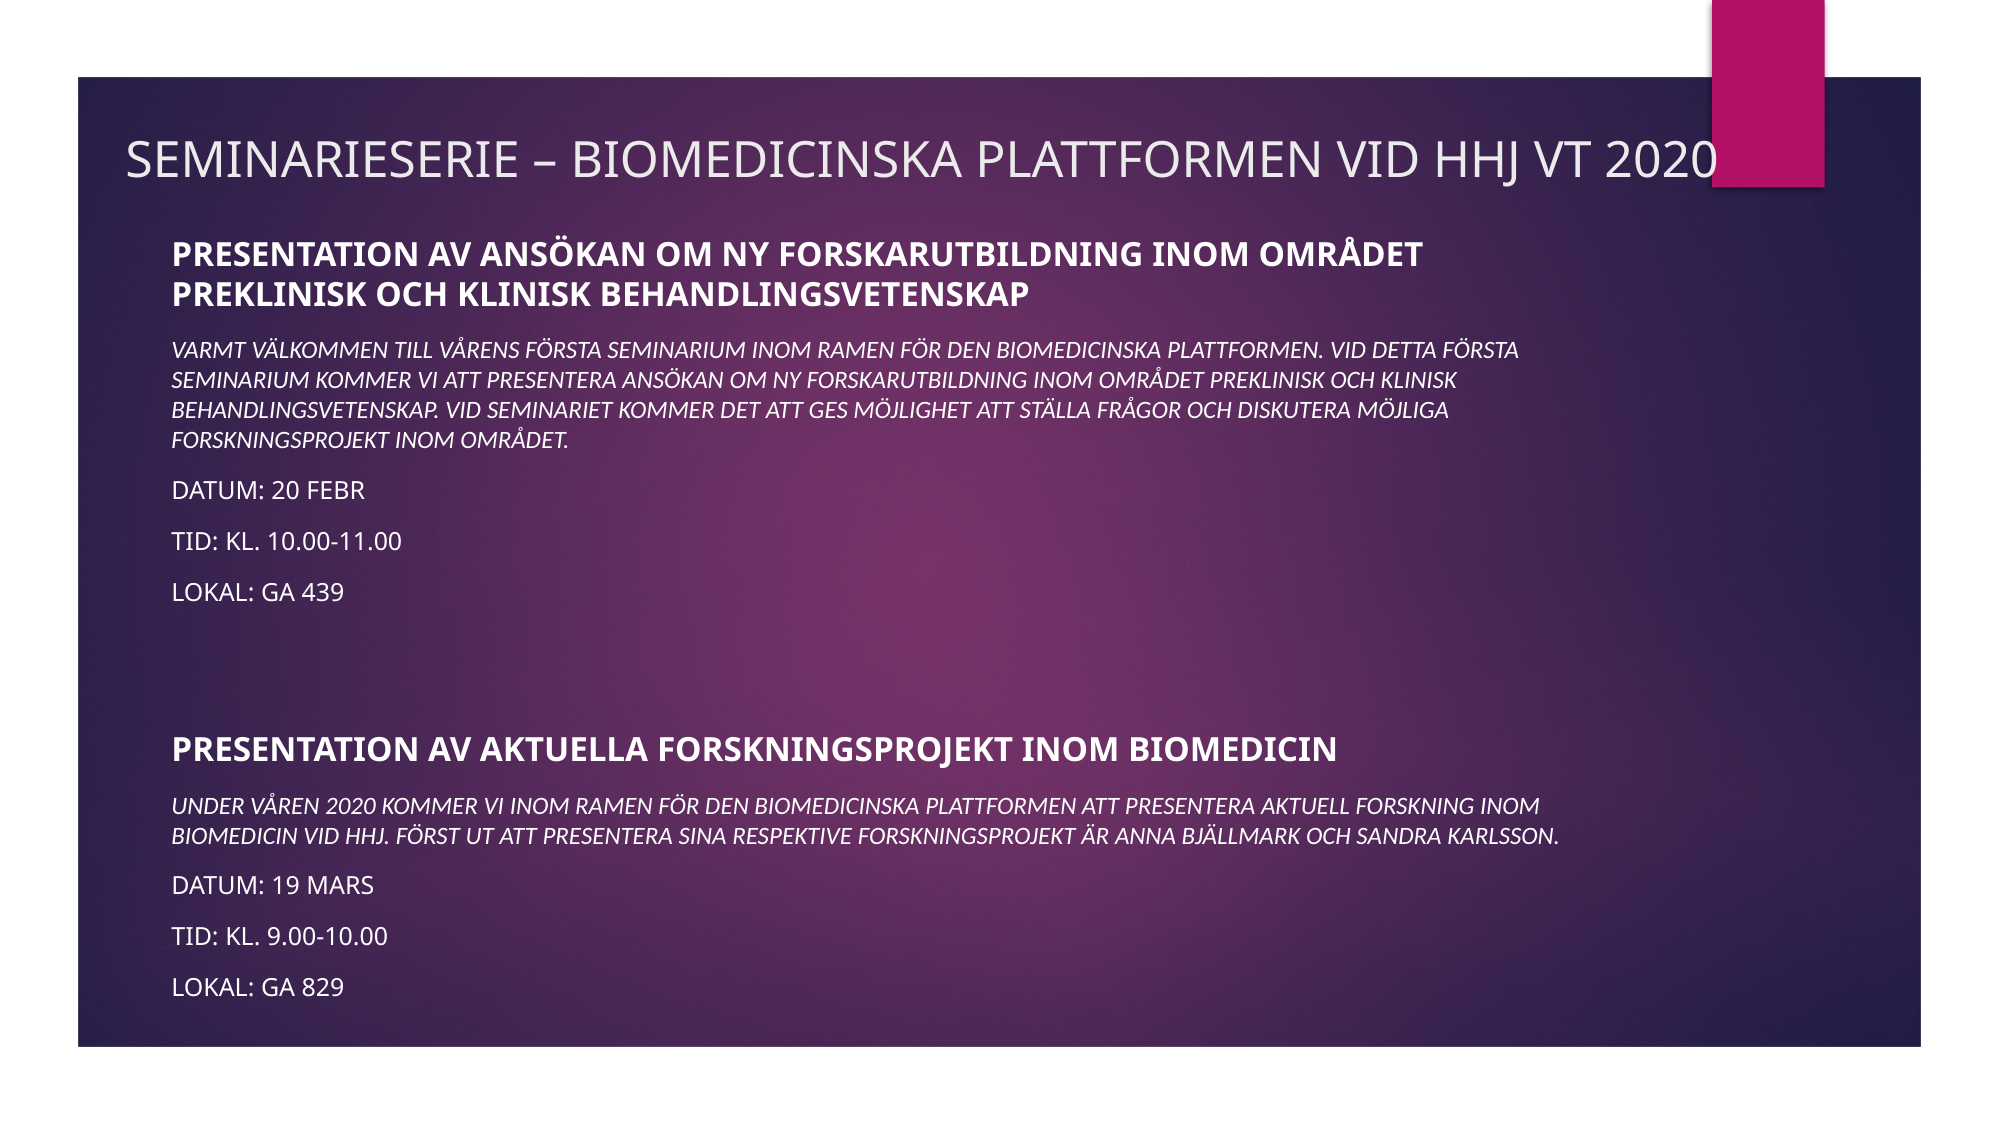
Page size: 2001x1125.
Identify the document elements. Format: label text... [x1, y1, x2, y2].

subtitle Presentation av ansökan om ny forskarutbildning inom området Preklinisk och klinisk behandlingsvetenskap Varmt välkommen till vårens första seminarium inom ramen för den Biomedicinska plattformen. Vid detta första seminarium kommer vi att presentera ansökan om ny forskarutbildning inom området Preklinisk och klinisk behandlingsvetenskap. Vid seminariet kommer det att ges möjlighet att ställa frågor och diskutera möjliga forskningsprojekt inom området. Datum: 20 febr Tid: kl. 10.00-11.00 Lokal: Ga 439 Presentation av aktuella forskningsprojekt inom biomedicin Under våren 2020 kommer vi inom ramen för den Biomedicinska plattformen att presentera aktuell forskning inom biomedicin vid HHJ. Först ut att presentera sina respektive forskningsprojekt är Anna Bjällmark och Sandra Karlsson. Datum: 19 mars Tid: kl. 9.00-10.00 Lokal: Ga 829 [156, 225, 1605, 1010]
title SEMINARIESERIE – BIOMEDICINSKA PLATTFORMEN VID HHJ VT 2020 [110, 19, 1771, 331]
